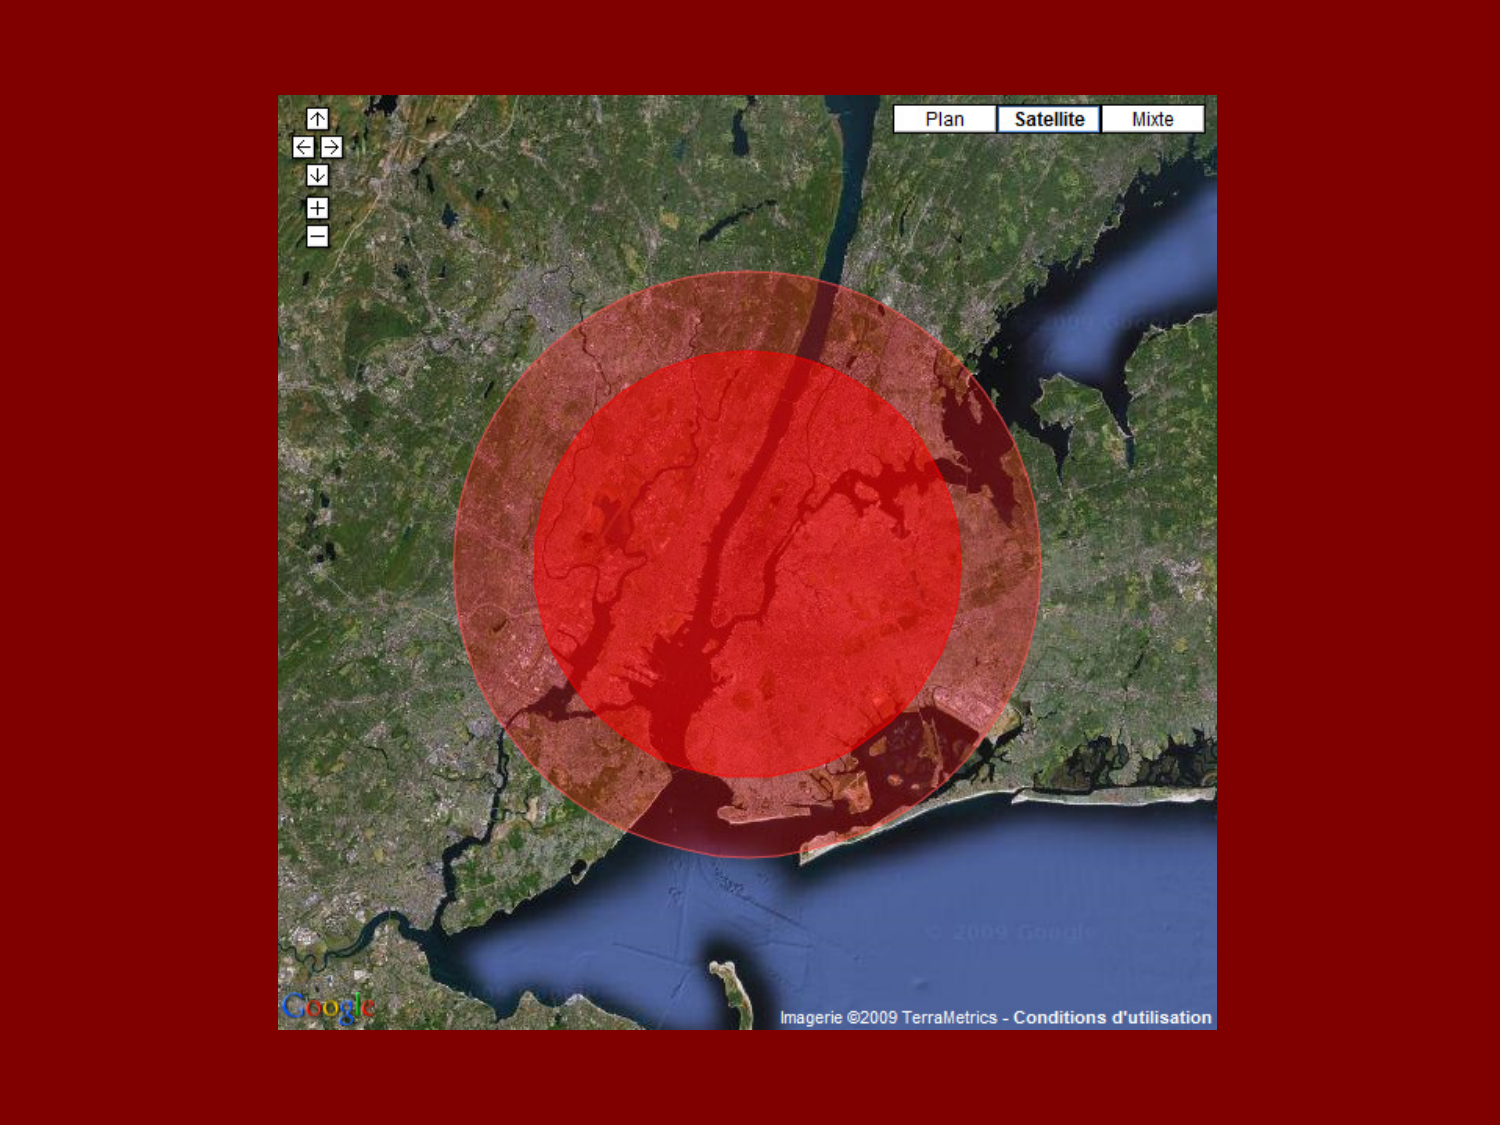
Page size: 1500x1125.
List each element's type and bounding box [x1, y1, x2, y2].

picture [278, 94, 1217, 1030]
